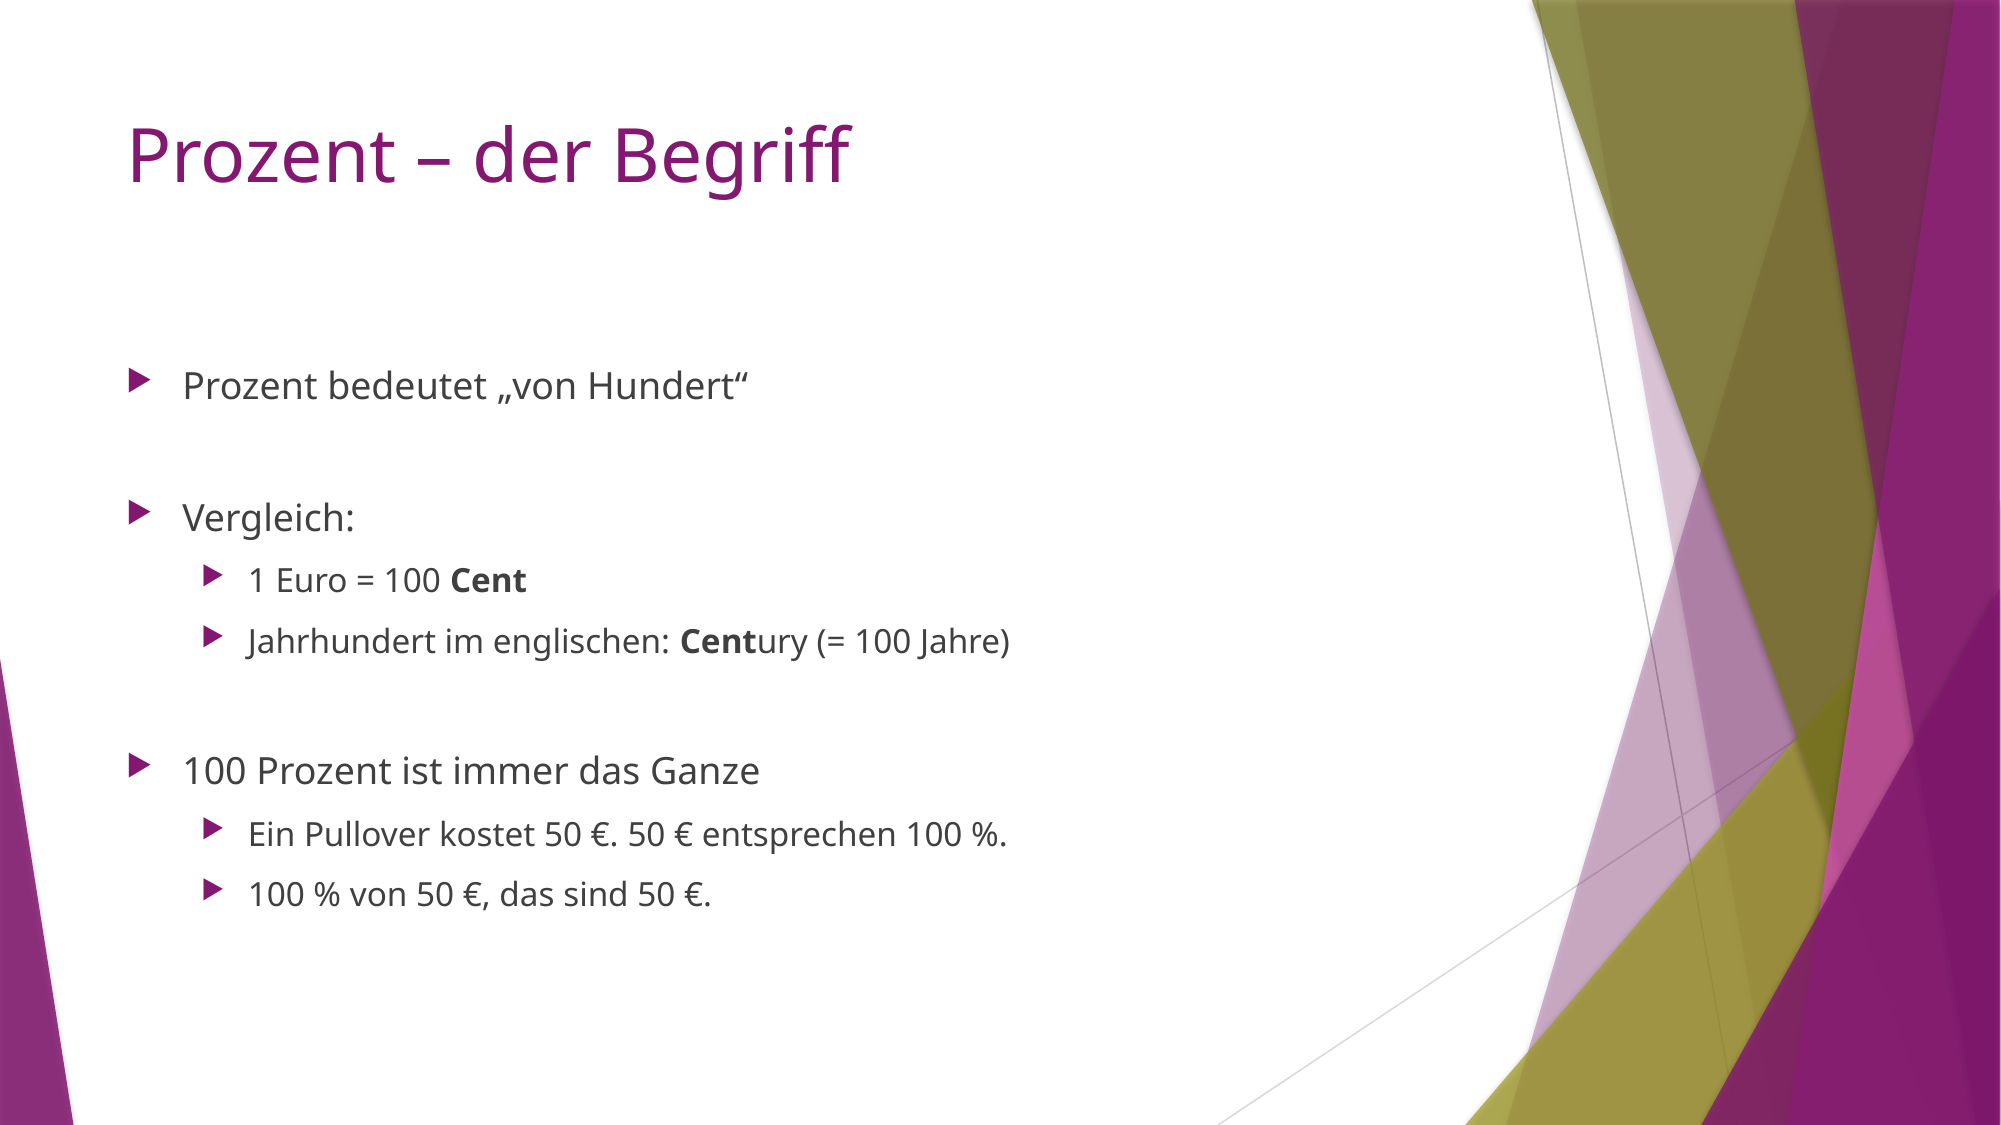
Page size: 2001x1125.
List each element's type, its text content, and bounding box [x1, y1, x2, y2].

title Prozent – der Begriff [111, 99, 1522, 317]
list Prozent bedeutet „von Hundert“ Vergleich: 1 Euro = 100 Cent Jahrhundert im englischen: Century (= 100 Jahre) 100 Prozent ist immer das Ganze Ein Pullover kostet 50 €. 50 € entsprechen 100 %. 100 % von 50 €, das sind 50 €. [111, 354, 1522, 992]
